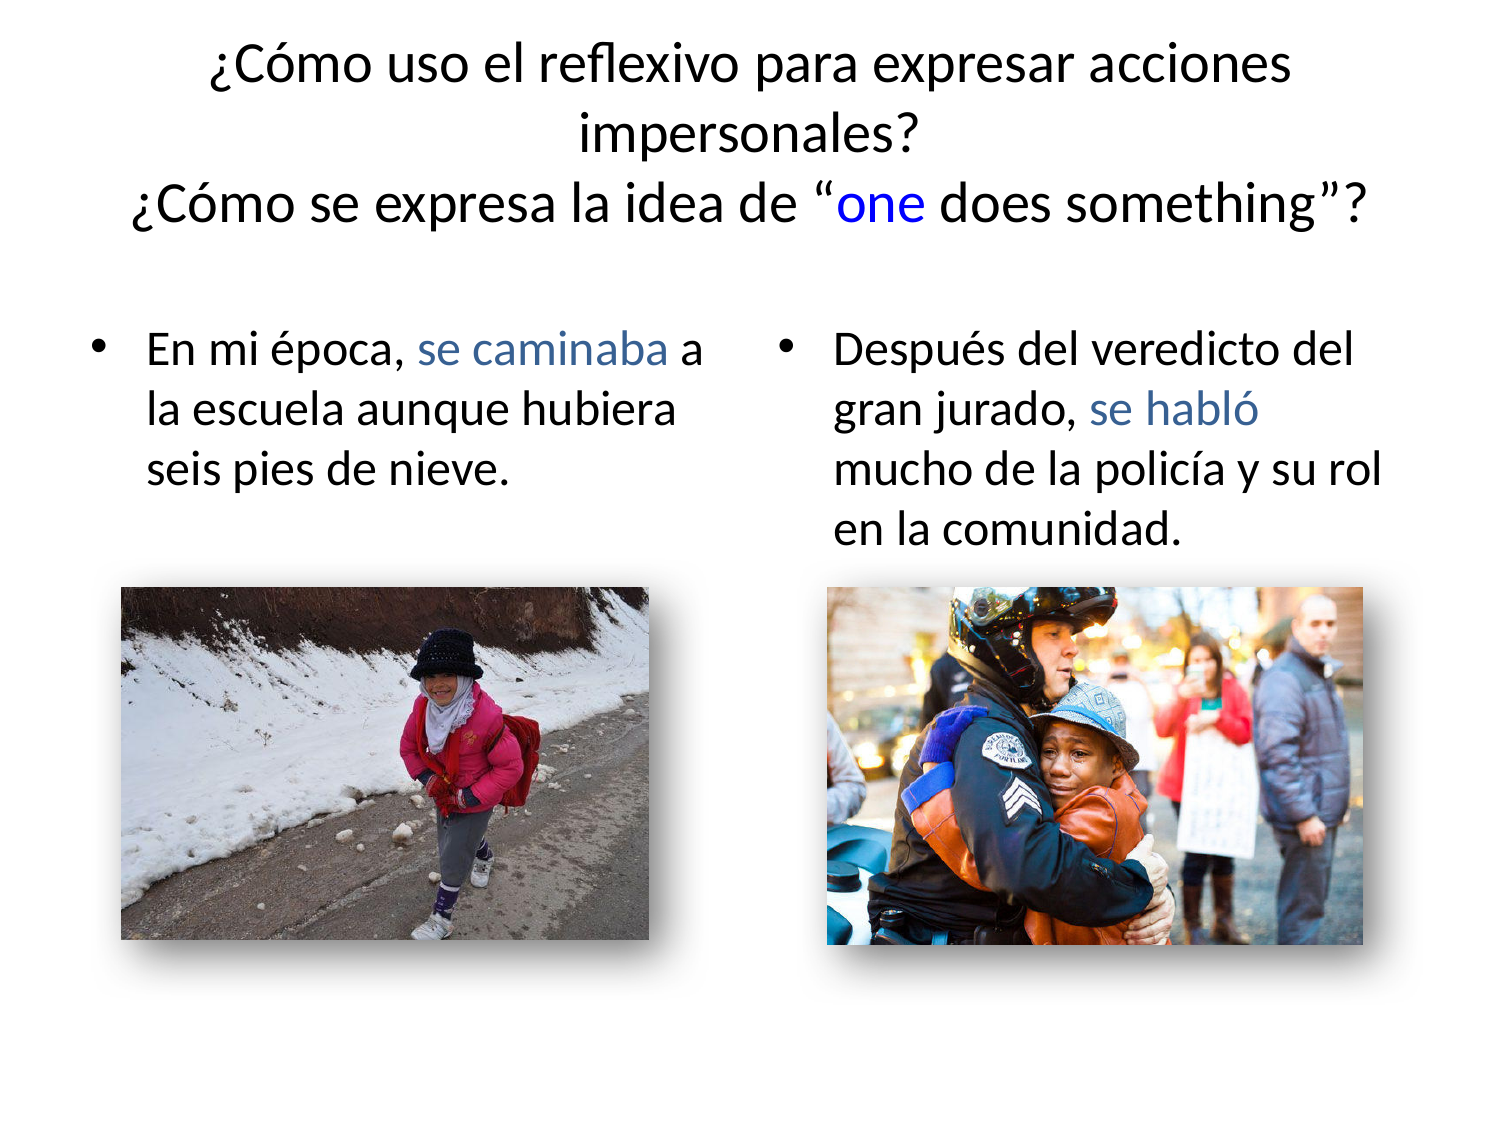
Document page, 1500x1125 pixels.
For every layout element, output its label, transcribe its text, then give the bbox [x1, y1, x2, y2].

picture [121, 587, 649, 940]
picture [827, 587, 1363, 945]
list Después del veredicto del gran jurado, se habló mucho de la policía y su rol en la comunidad. [762, 307, 1425, 1005]
title ¿Cómo uso el reflexivo para expresar acciones impersonales? ¿Cómo se expresa la idea de “one does something”? [75, 45, 1425, 284]
list En mi época, se caminaba a la escuela aunque hubiera seis pies de nieve. [75, 307, 738, 1005]
